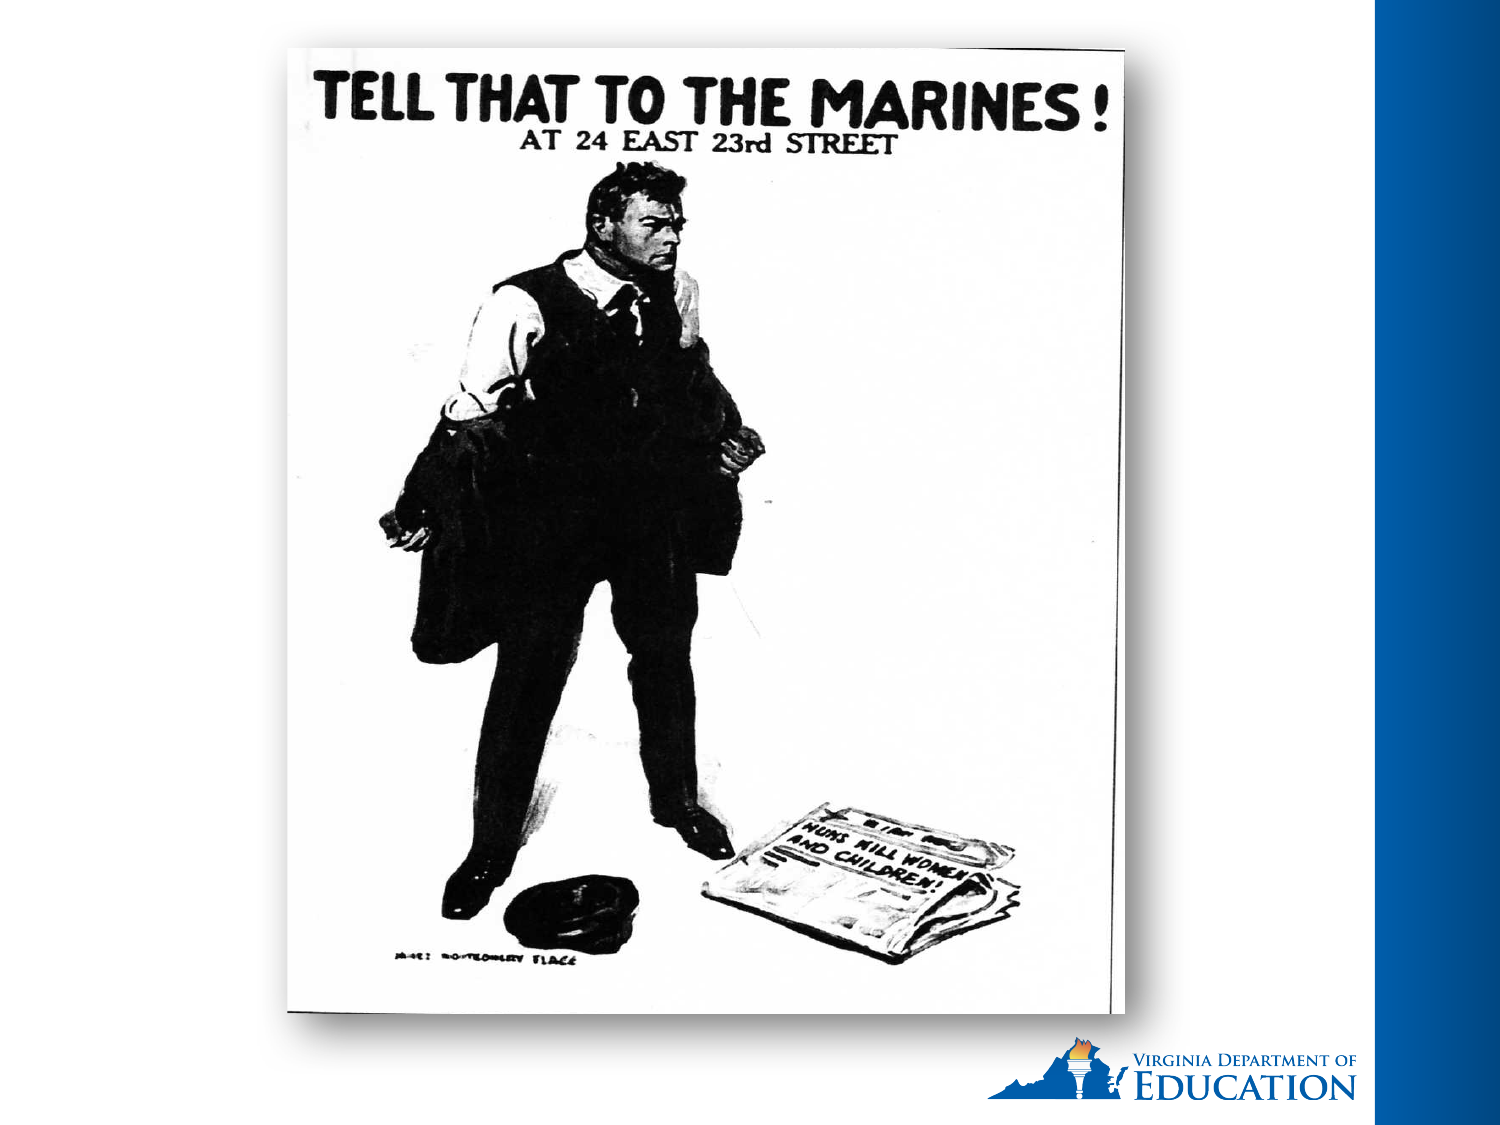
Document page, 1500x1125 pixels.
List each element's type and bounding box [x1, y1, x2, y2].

picture [987, 1037, 1357, 1100]
picture [287, 48, 1126, 1014]
